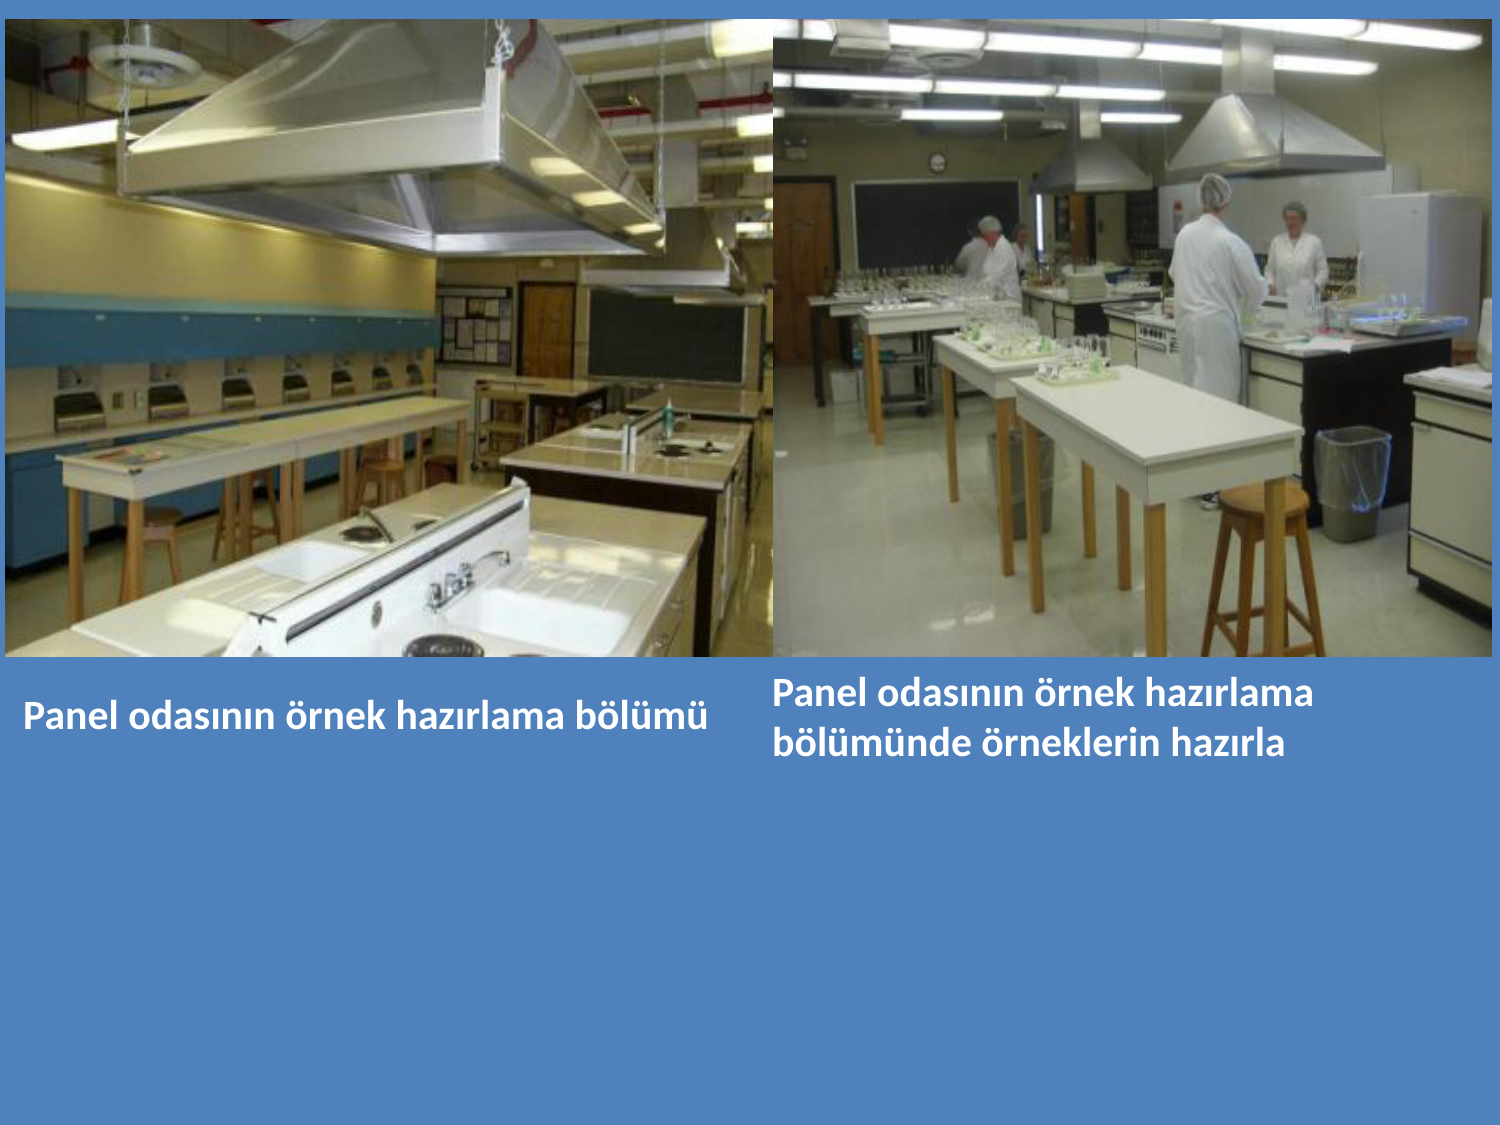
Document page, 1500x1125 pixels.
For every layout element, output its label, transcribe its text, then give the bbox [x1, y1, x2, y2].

picture [5, 18, 1492, 658]
text_box Panel odasının örnek hazırlama bölümü [8, 680, 734, 746]
text_box Panel odasının örnek hazırlama bölümünde örneklerin hazırla [757, 657, 1500, 773]
